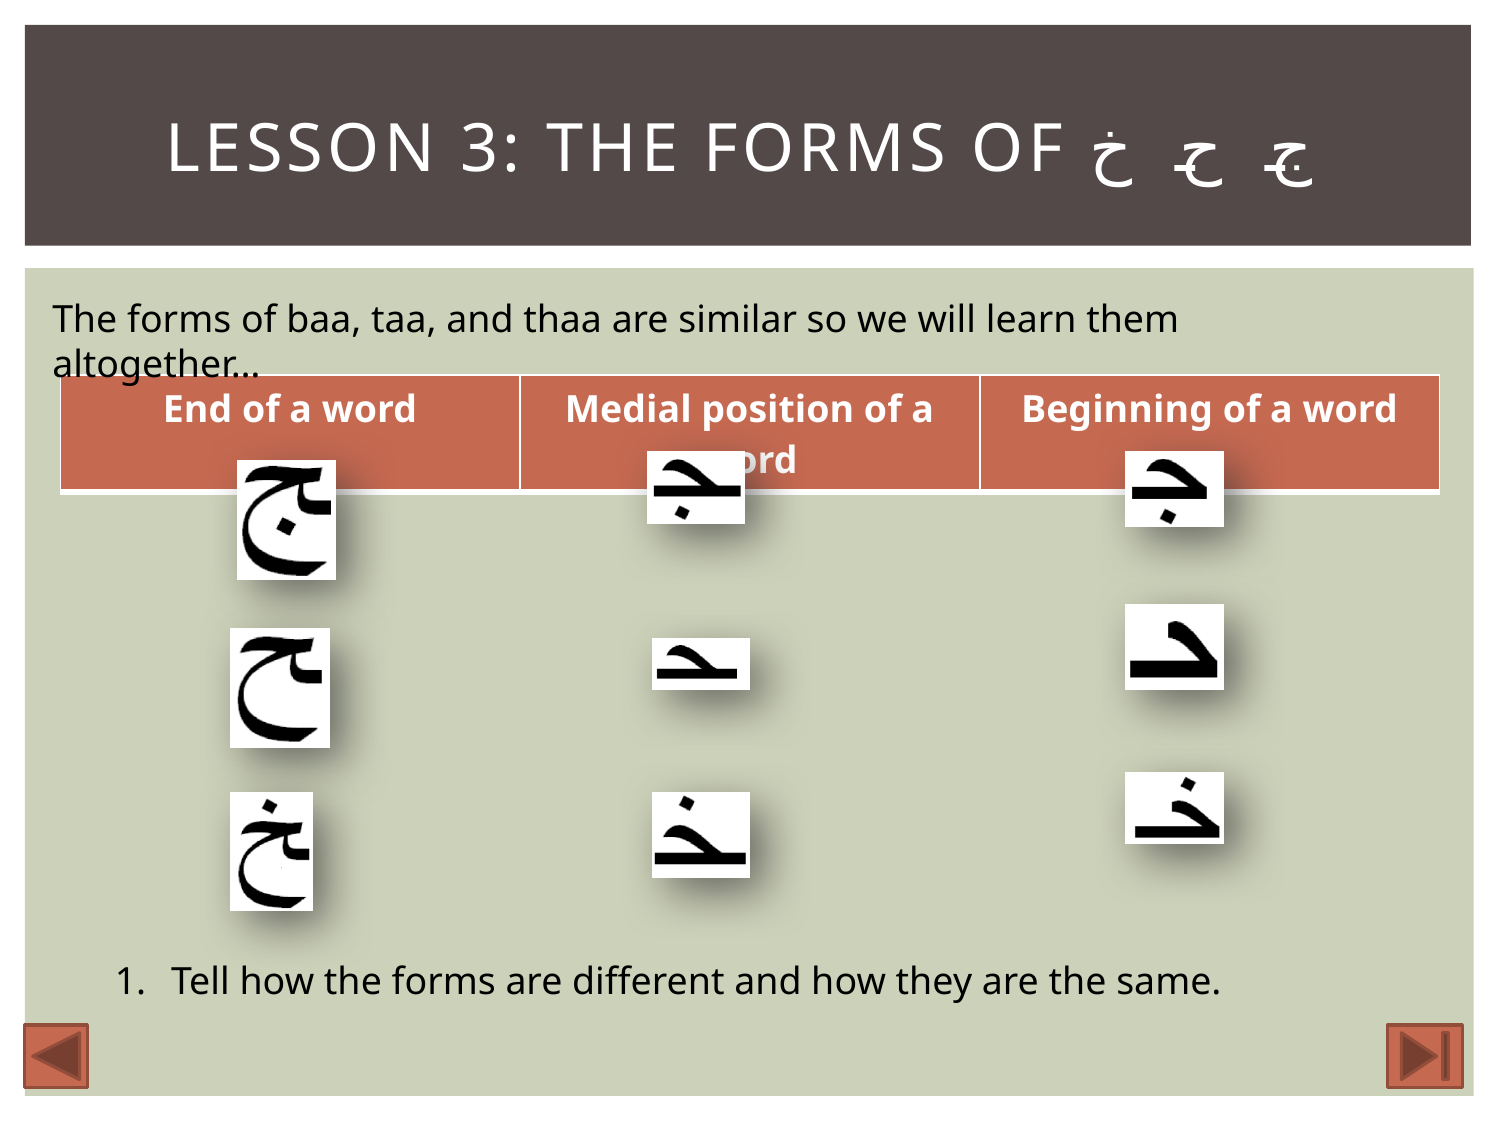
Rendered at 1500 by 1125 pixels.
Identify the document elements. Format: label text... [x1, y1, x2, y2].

title Lesson 3: The forms of ج ح خ [62, 58, 1438, 232]
table_header Medial position of a word [521, 393, 979, 489]
table_header Beginning of a word [981, 376, 1439, 489]
picture [230, 628, 331, 748]
picture [1124, 604, 1225, 691]
picture [1124, 772, 1225, 845]
picture [237, 460, 336, 580]
table_header End of a word [61, 393, 519, 489]
text_box The forms of baa, taa, and thaa are similar so we will learn them altogether… [37, 287, 1338, 393]
picture [652, 638, 751, 691]
picture [646, 451, 745, 524]
picture [652, 792, 751, 878]
text_box [1386, 1023, 1464, 1089]
picture [230, 792, 313, 912]
text_box [23, 1023, 89, 1089]
picture [1124, 451, 1225, 527]
text_box Tell how the forms are different and how they are the same. [99, 949, 1400, 1010]
